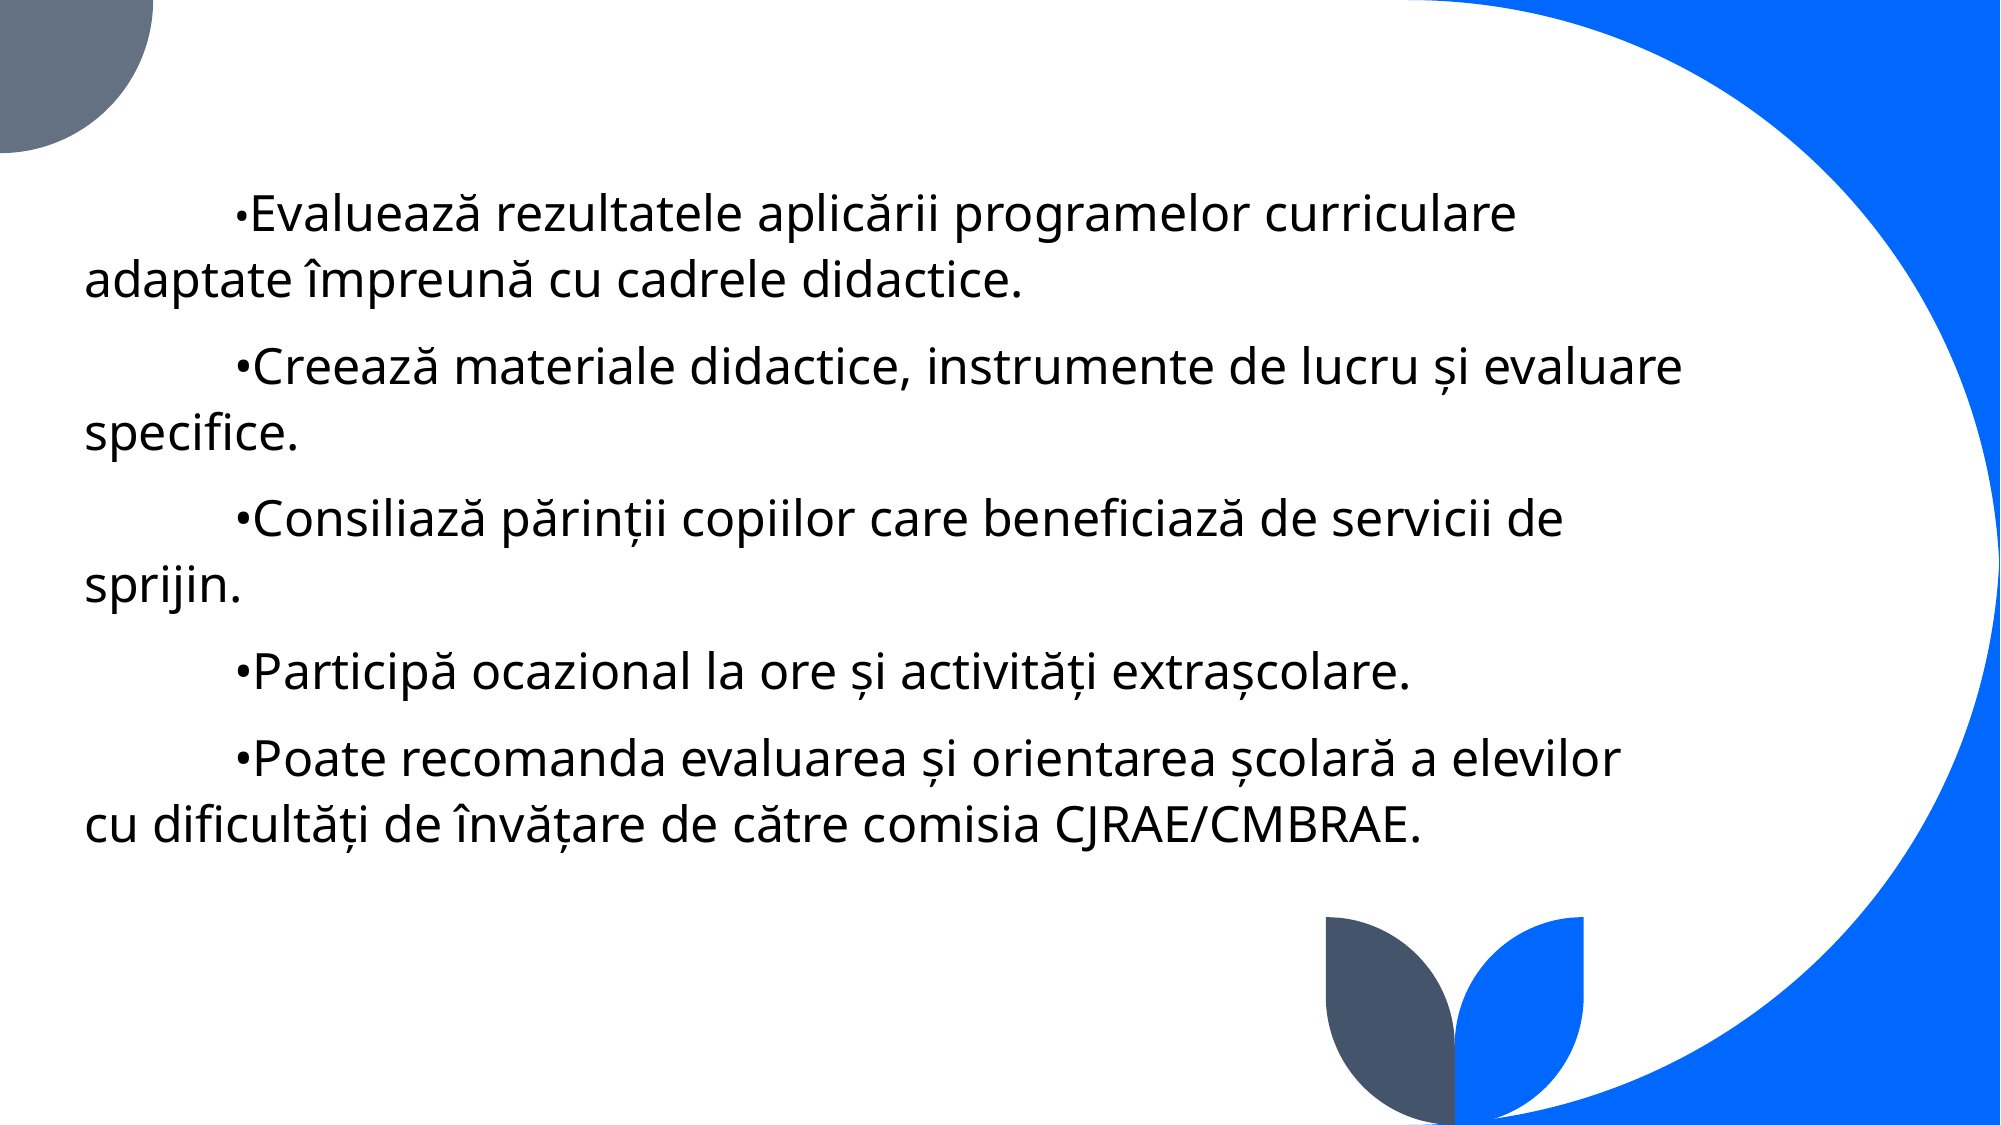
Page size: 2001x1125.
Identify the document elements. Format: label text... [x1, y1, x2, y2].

list •Evaluează rezultatele aplicării programelor curriculare adaptate împreună cu cadrele didactice. •Creează materiale didactice, instrumente de lucru și evaluare specifice. •Consiliază părinții copiilor care beneficiază de servicii de sprijin. •Participă ocazional la ore și activități extrașcolare. •Poate recomanda evaluarea și orientarea școlară a elevilor cu dificultăți de învățare de către comisia CJRAE/CMBRAE. [69, 167, 1706, 958]
